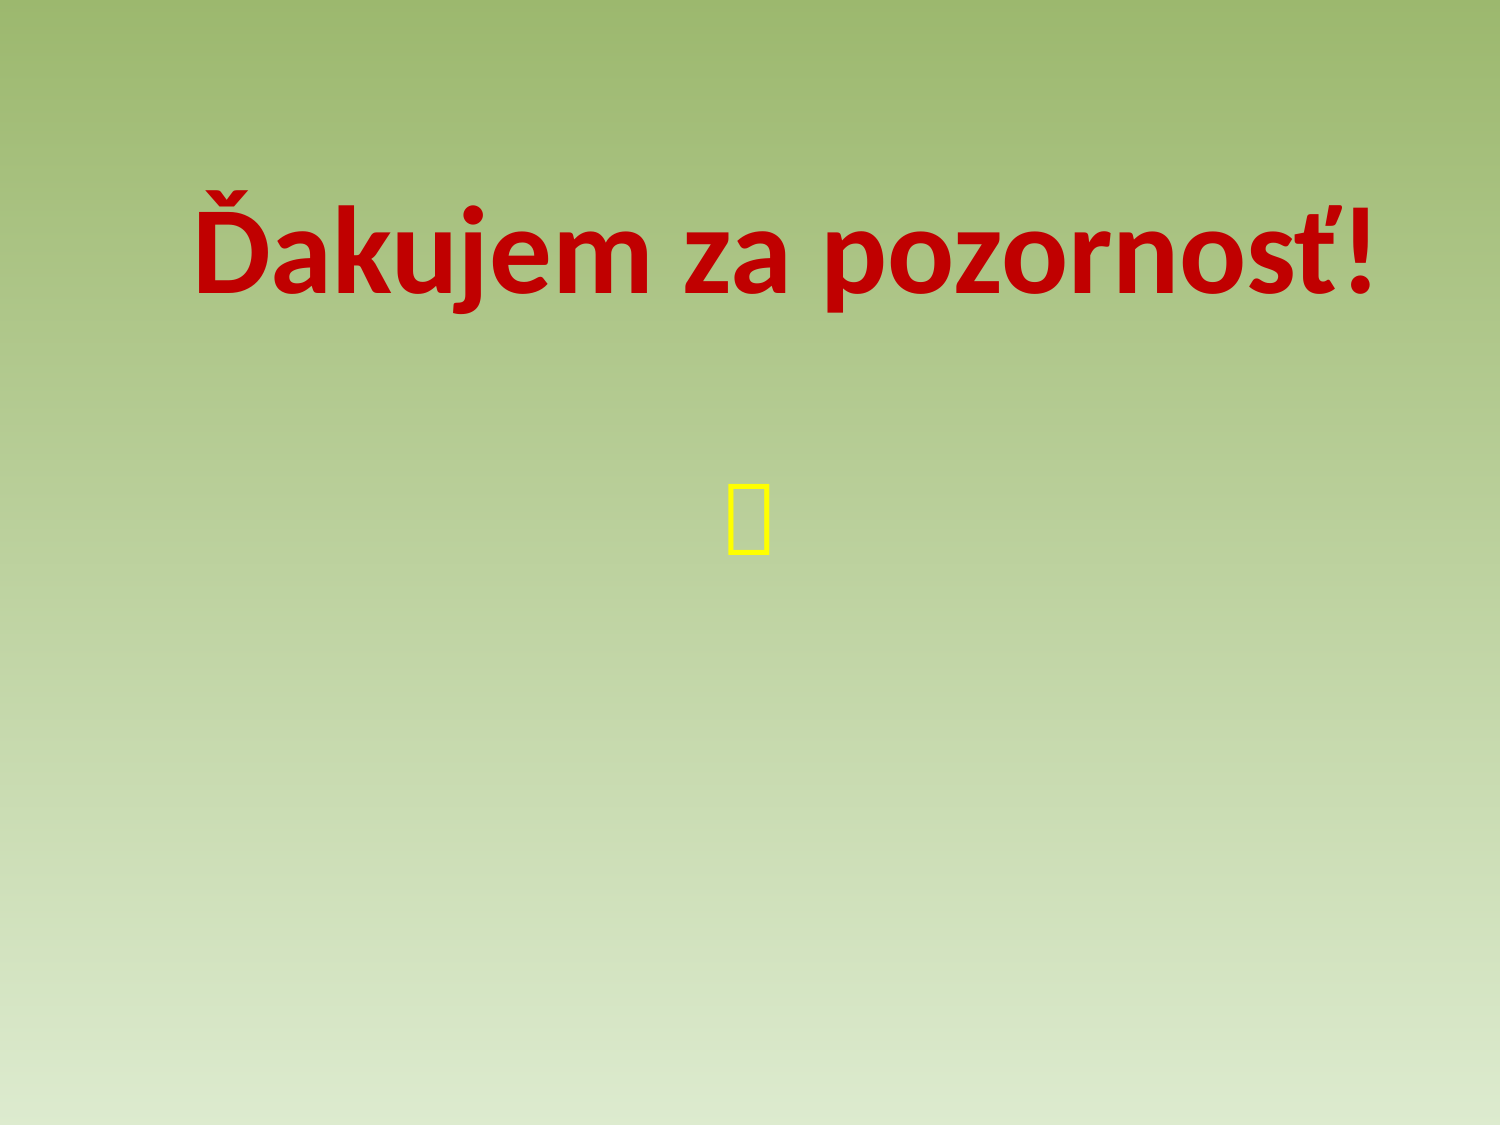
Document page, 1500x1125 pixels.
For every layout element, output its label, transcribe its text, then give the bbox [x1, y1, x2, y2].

text_box Ďakujem za pozornosť! [177, 160, 1398, 326]
title  [76, 397, 1427, 585]
